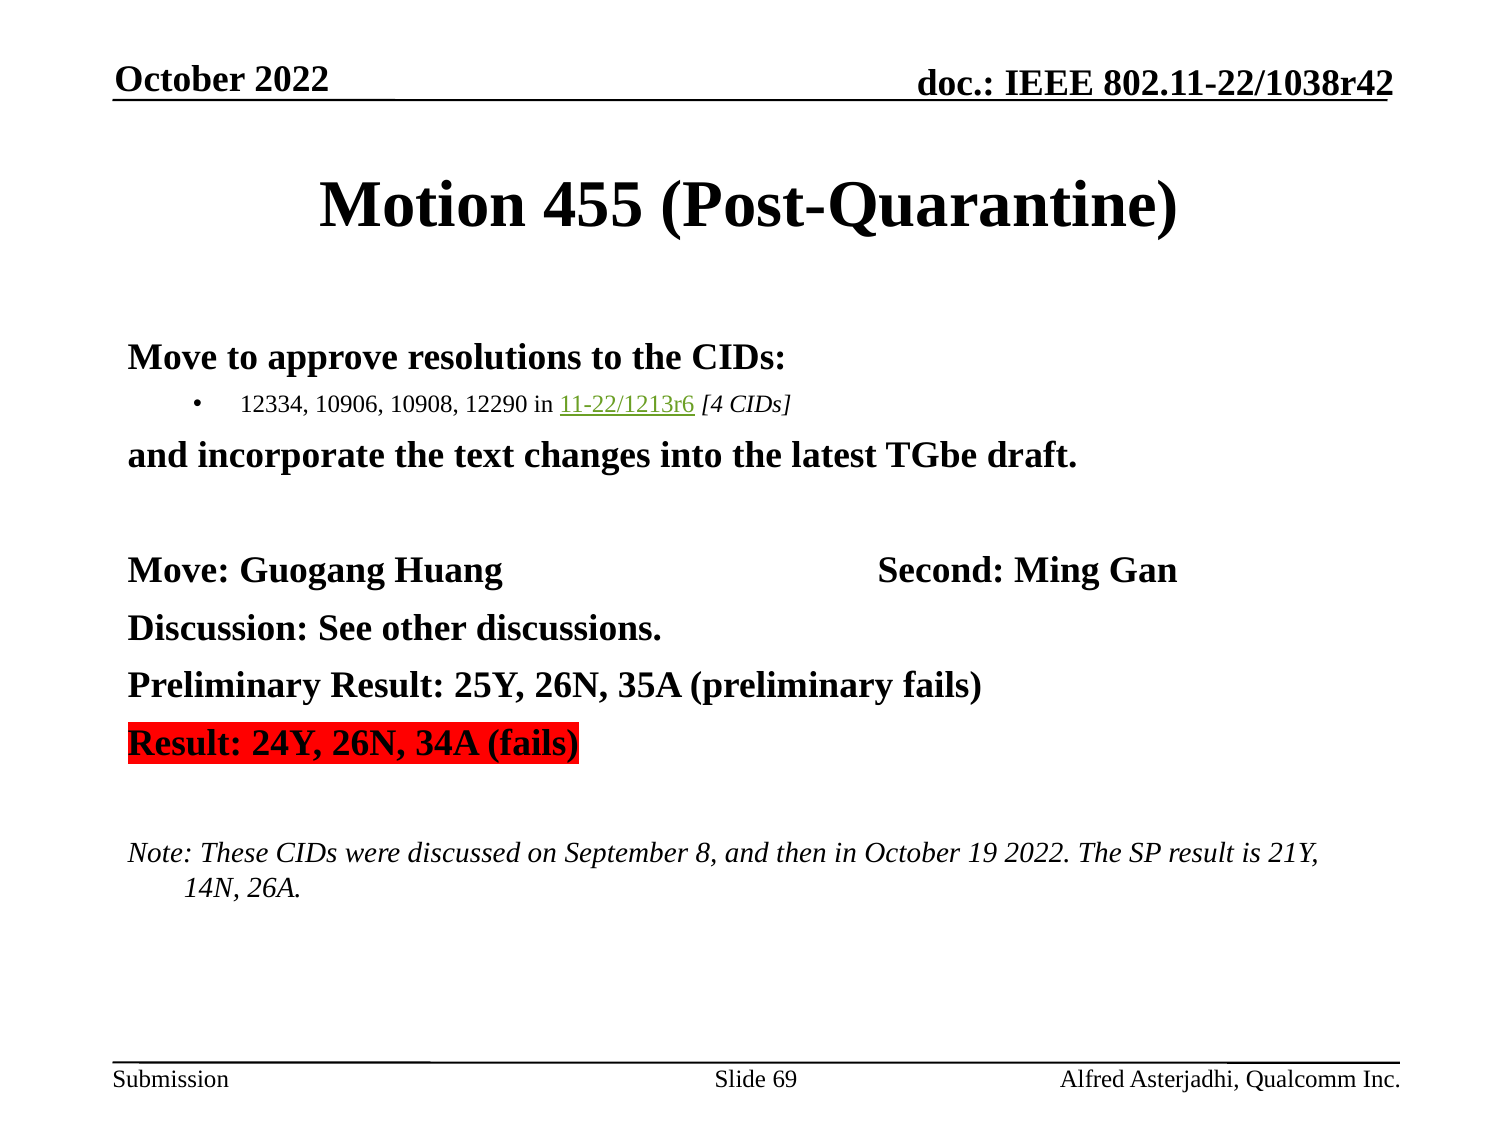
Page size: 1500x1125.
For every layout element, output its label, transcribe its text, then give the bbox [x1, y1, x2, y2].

list Move to approve resolutions to the CIDs: 12334, 10906, 10908, 12290 in 11-22/1213r6 [4 CIDs] and incorporate the text changes into the latest TGbe draft. Move: Guogang Huang Second: Ming Gan Discussion: See other discussions. Preliminary Result: 25Y, 26N, 35A (preliminary fails) Result: 24Y, 26N, 34A (fails) Note: These CIDs were discussed on September 8, and then in October 19 2022. The SP result is 21Y, 14N, 26A. [112, 324, 1388, 1063]
slide_number Slide 69 [712, 1061, 800, 1123]
title Motion 455 (Post-Quarantine) [112, 112, 1388, 288]
footer Alfred Asterjadhi, Qualcomm Inc. [878, 1061, 1402, 1093]
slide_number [114, 54, 423, 100]
